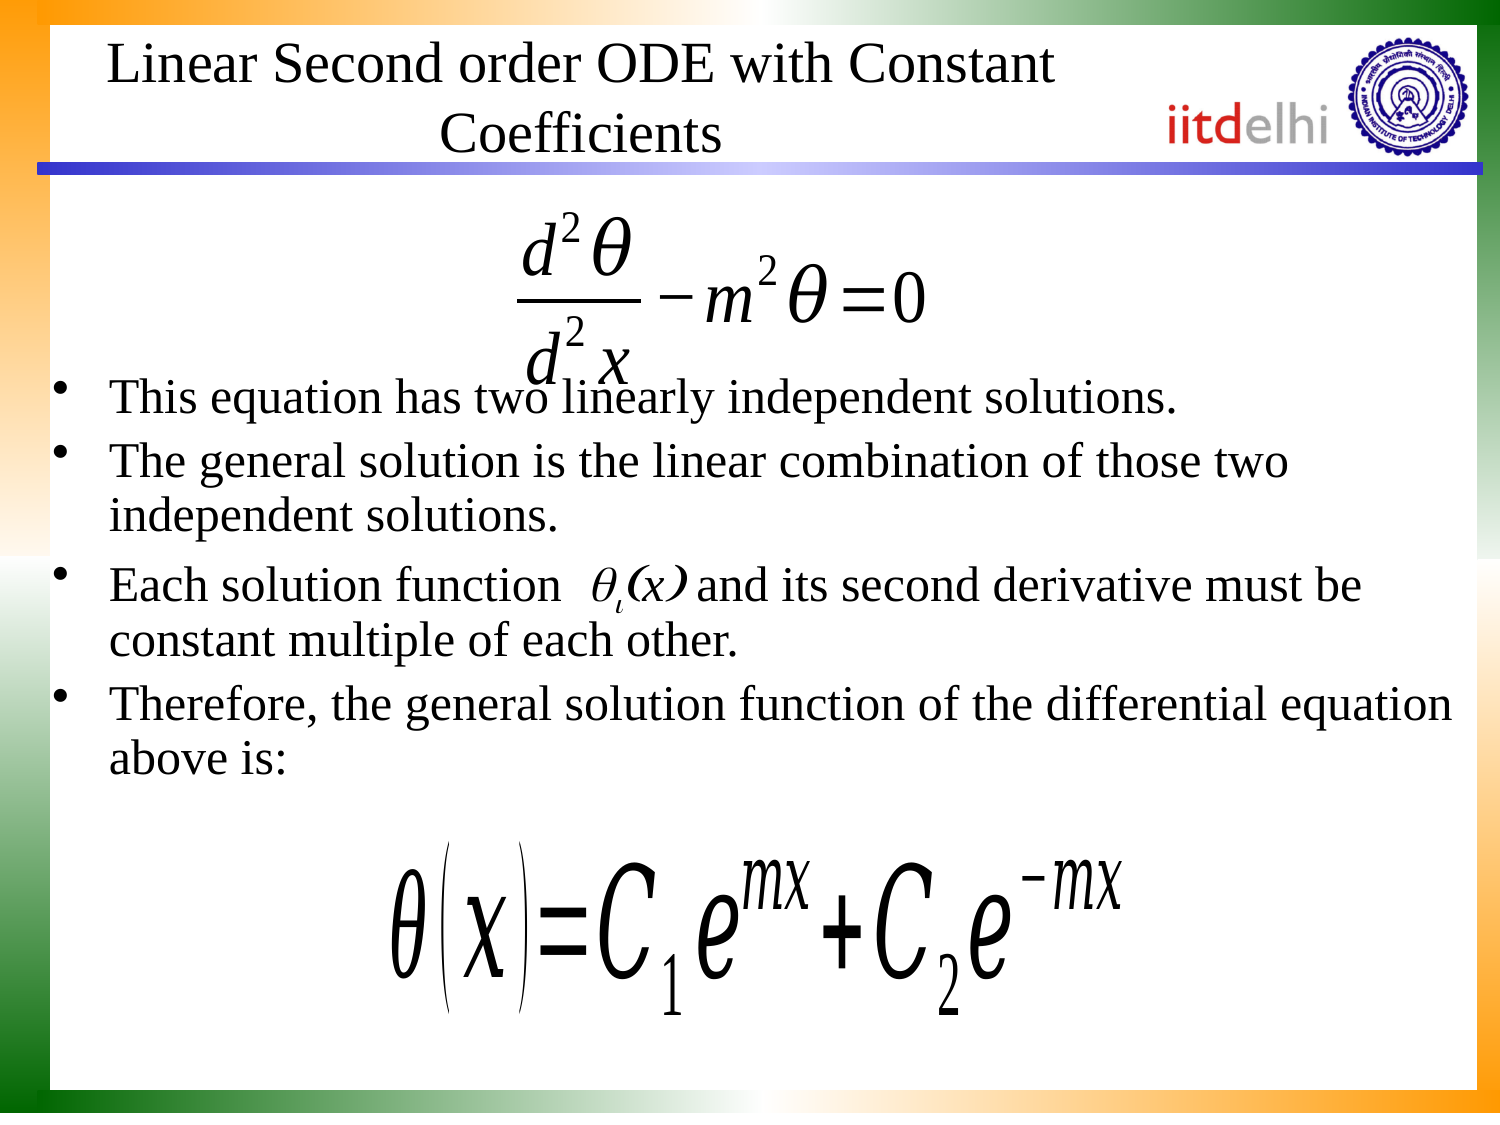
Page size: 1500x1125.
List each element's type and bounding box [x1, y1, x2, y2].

text_box [0, 0, 1500, 1113]
